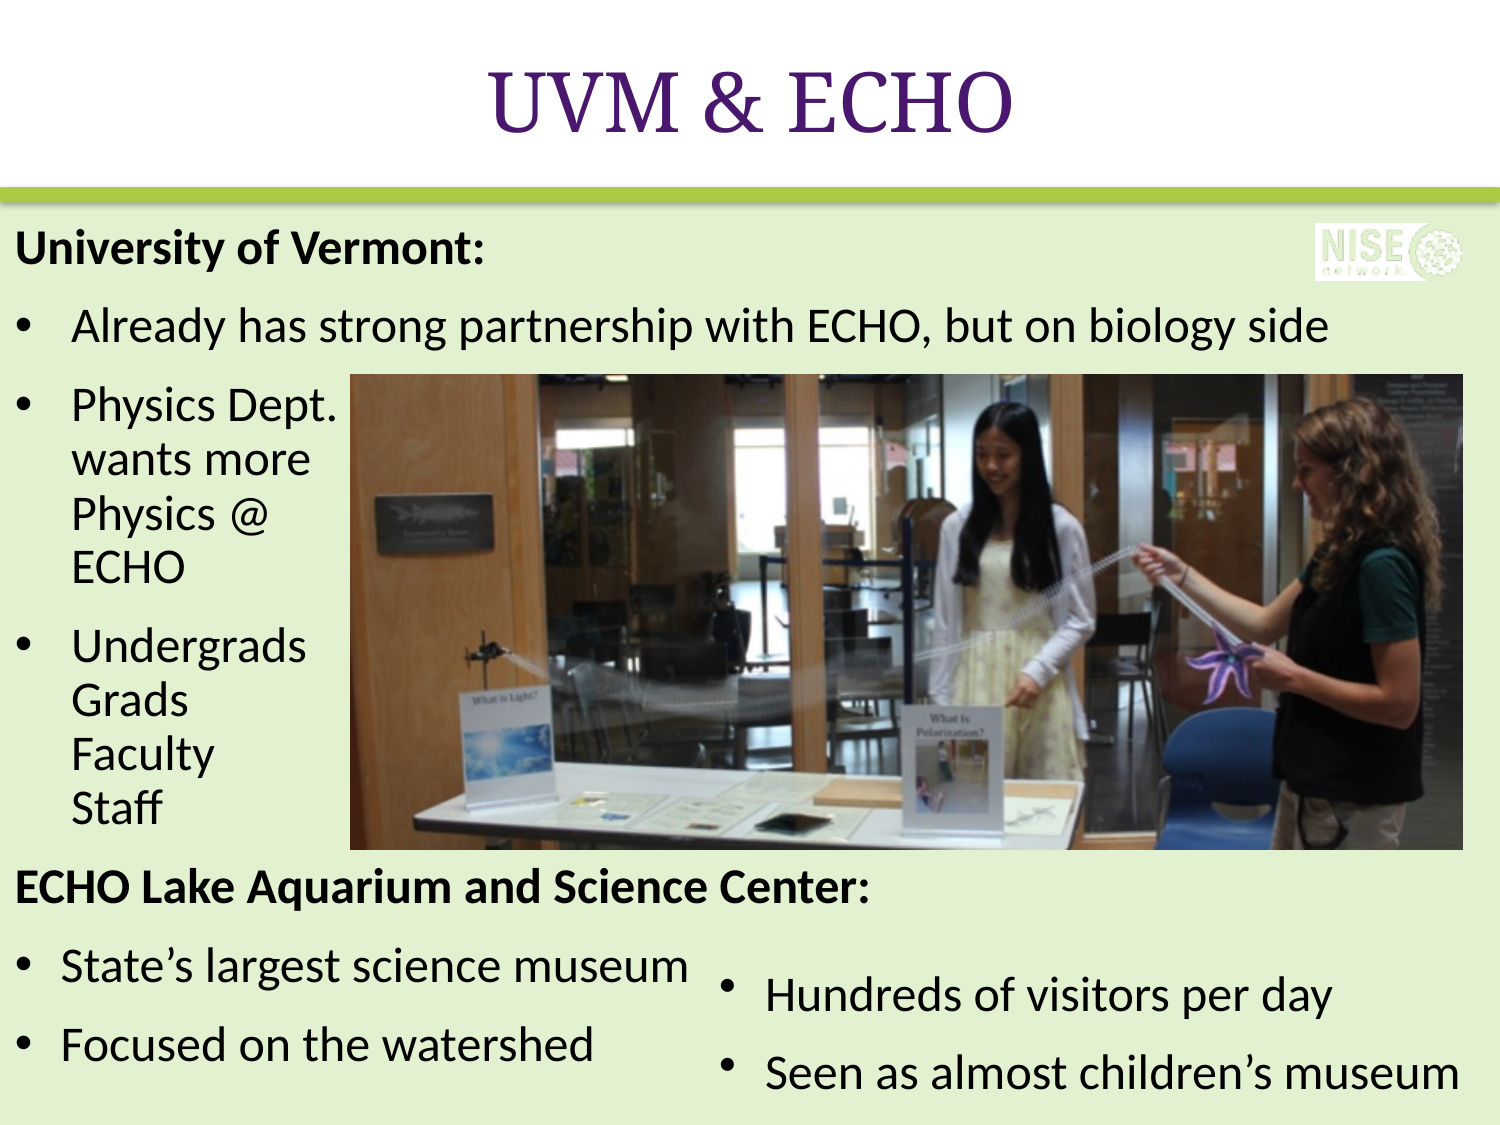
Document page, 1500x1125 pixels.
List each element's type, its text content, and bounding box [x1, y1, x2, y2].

text_box University of Vermont: Already has strong partnership with ECHO, but on biology side Physics Dept. wants more Physics @ ECHO Undergrads Grads Faculty Staff ECHO Lake Aquarium and Science Center: State’s largest science museum Focused on the watershed [0, 207, 1359, 1125]
picture [349, 374, 1463, 851]
title UVM & ECHO [41, 45, 1463, 167]
text_box [0, 0, 1500, 186]
text_box [0, 187, 1500, 203]
text_box Hundreds of visitors per day Seen as almost children’s museum [704, 960, 1488, 1125]
picture [1314, 223, 1463, 282]
